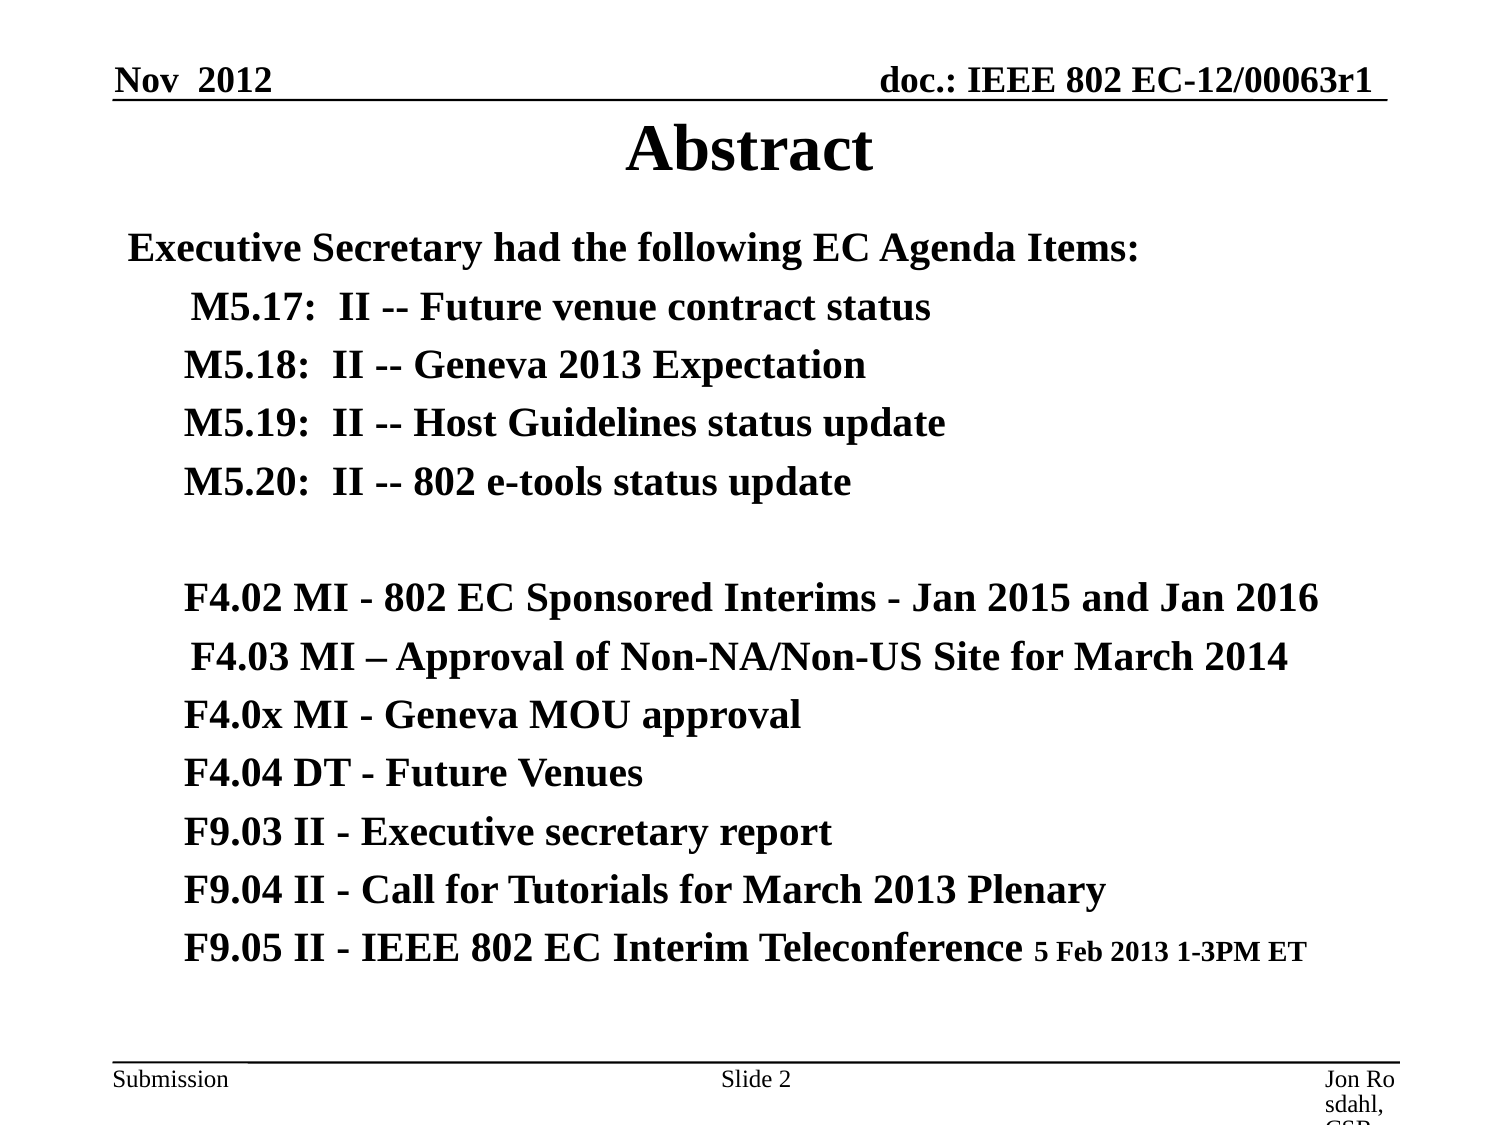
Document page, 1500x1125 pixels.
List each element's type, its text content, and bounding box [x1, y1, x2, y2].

footer Jon Rosdahl, CSR [1324, 1061, 1402, 1093]
slide_number Slide 2 [712, 1061, 800, 1093]
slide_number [114, 54, 290, 101]
list Executive Secretary had the following EC Agenda Items: M5.17: II -- Future venue contract status M5.18: II -- Geneva 2013 Expectation M5.19: II -- Host Guidelines status update M5.20: II -- 802 e-tools status update F4.02 MI - 802 EC Sponsored Interims - Jan 2015 and Jan 2016 F4.03 MI – Approval of Non-NA/Non-US Site for March 2014 F4.0x MI - Geneva MOU approval F4.04 DT - Future Venues F9.03 II - Executive secretary report F9.04 II - Call for Tutorials for March 2013 Plenary F9.05 II - IEEE 802 EC Interim Teleconference 5 Feb 2013 1-3PM ET [112, 212, 1388, 1051]
title Abstract [112, 112, 1388, 176]
